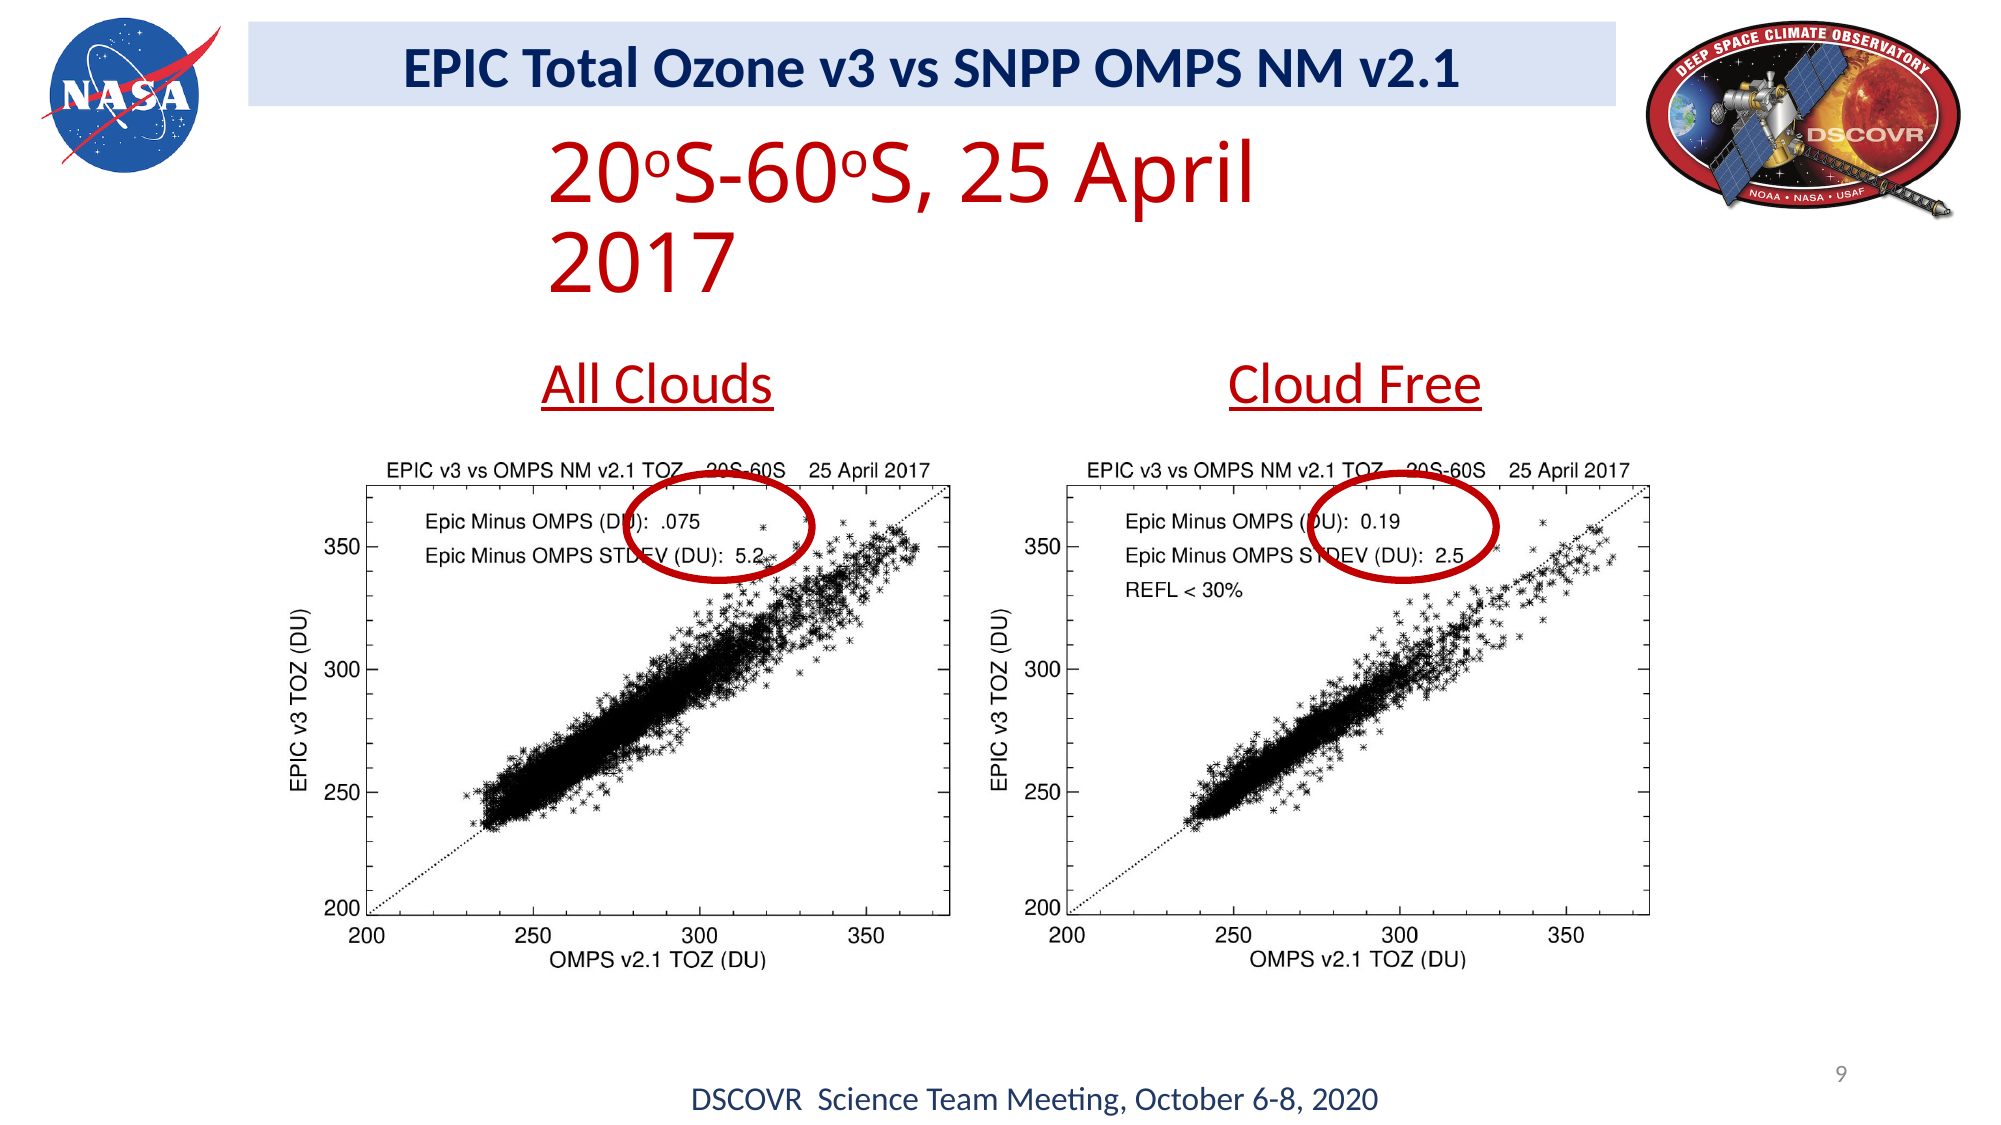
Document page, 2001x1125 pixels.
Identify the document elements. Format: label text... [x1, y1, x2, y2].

picture [287, 449, 1731, 975]
title 20oS-60oS, 25 April 2017 [532, 111, 1468, 329]
text_box EPIC Total Ozone v3 vs SNPP OMPS NM v2.1 [248, 21, 1616, 107]
slide_number 9 [1412, 1042, 1863, 1103]
text_box DSCOVR Science Team Meeting, October 6-8, 2020 [495, 1069, 1575, 1125]
picture [39, 16, 222, 174]
picture [1642, 16, 1966, 222]
text_box Cloud Free [1214, 337, 1498, 423]
text_box All Clouds [526, 337, 789, 423]
